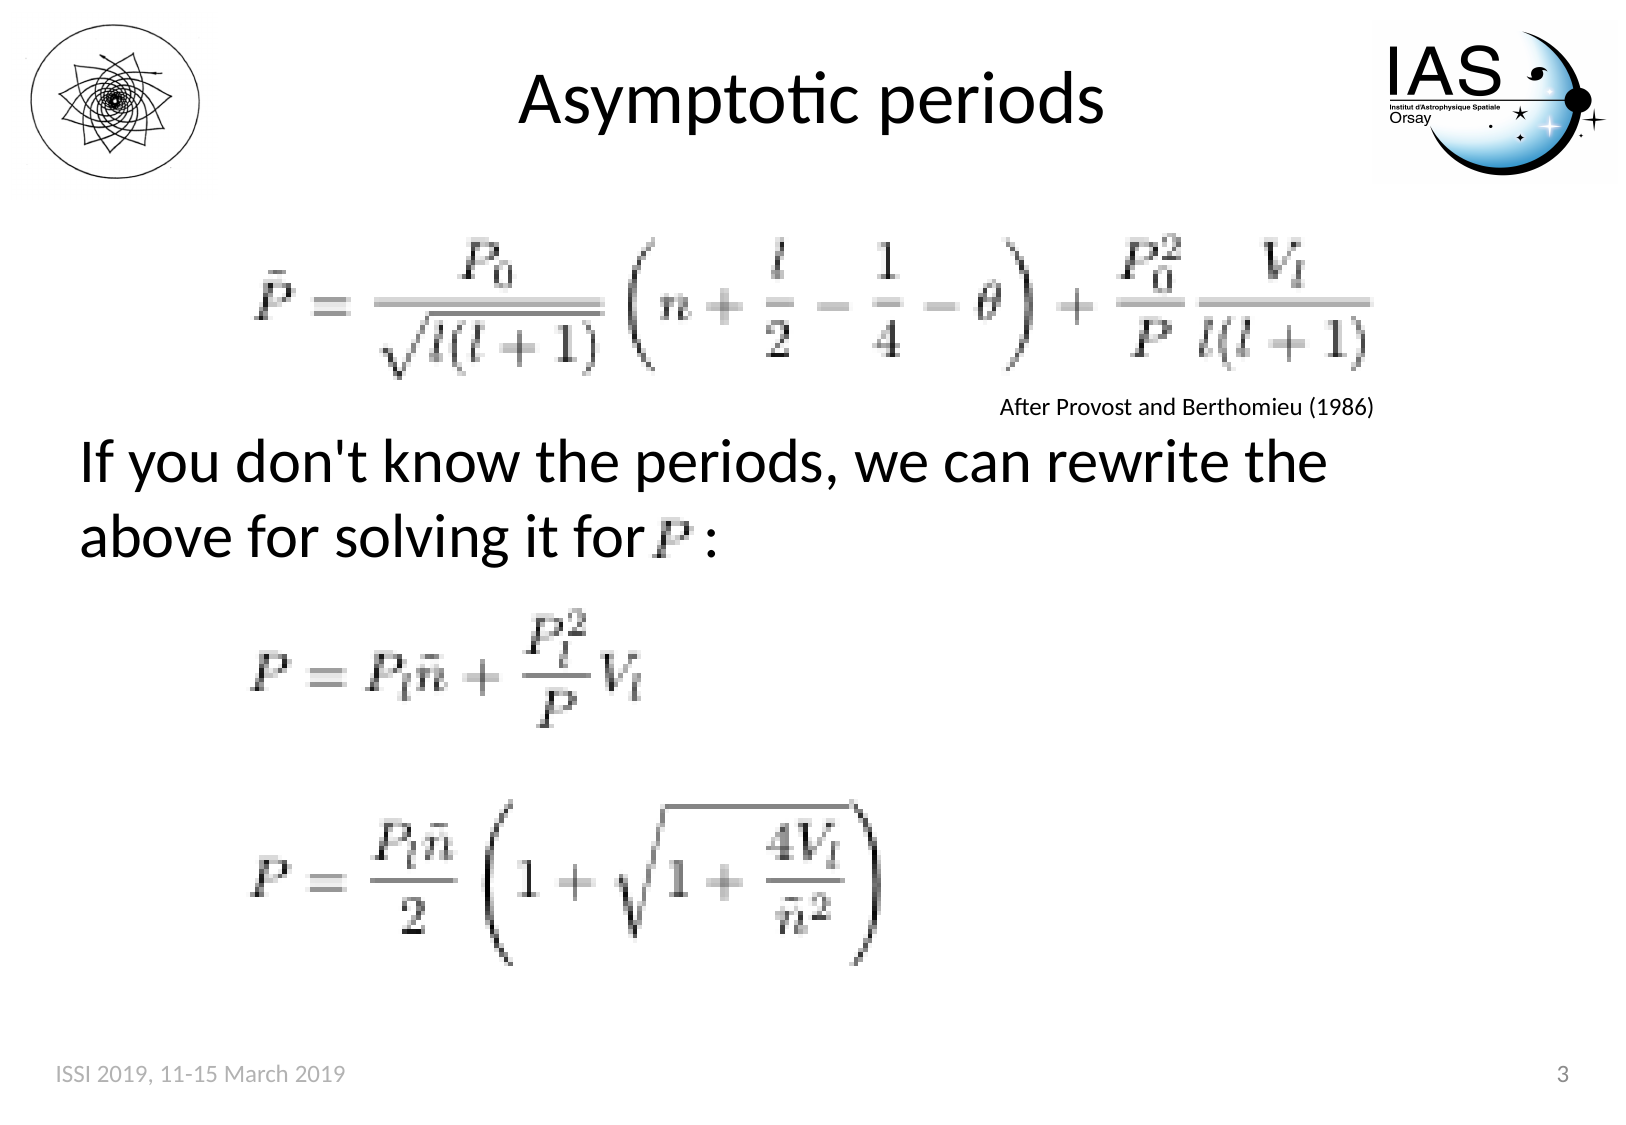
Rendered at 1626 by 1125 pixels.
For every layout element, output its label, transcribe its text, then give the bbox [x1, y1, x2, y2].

text_box If you don't know the periods, we can rewrite the above for solving it for : [64, 412, 1500, 578]
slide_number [40, 1042, 623, 1103]
picture [1429, 20, 1618, 184]
title Asymptotic periods [196, 0, 1429, 188]
picture [199, 497, 928, 1013]
picture [11, 12, 1421, 428]
slide_number 3 [1205, 1042, 1585, 1103]
